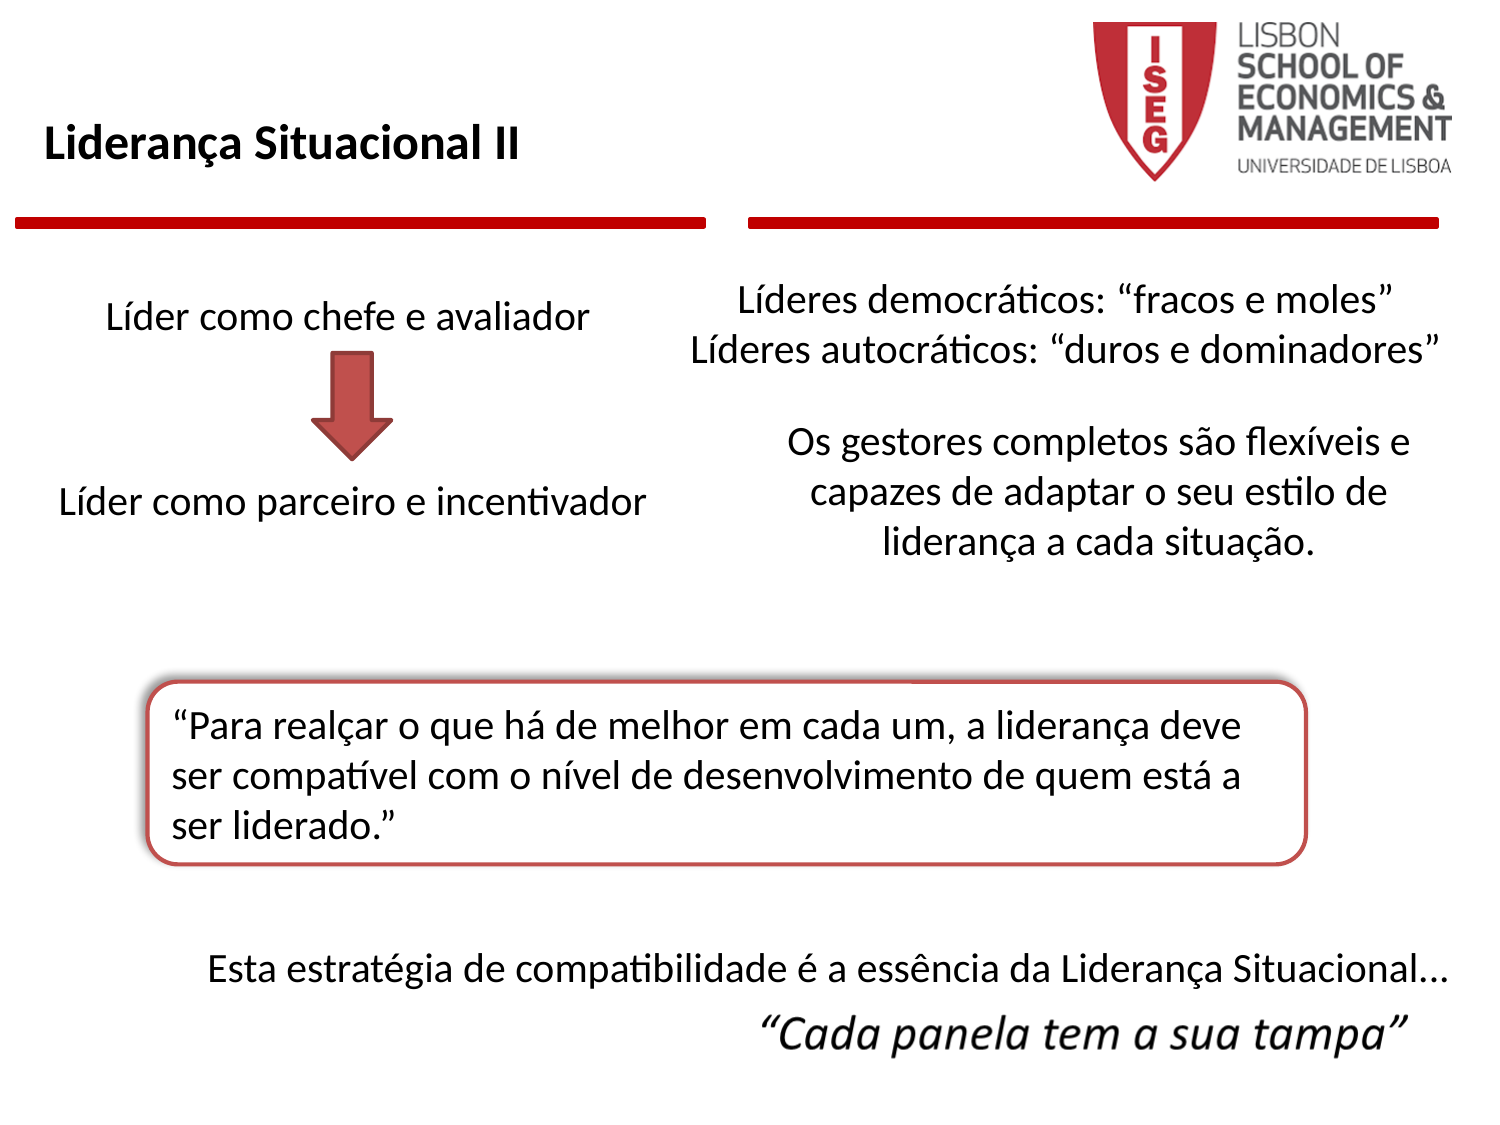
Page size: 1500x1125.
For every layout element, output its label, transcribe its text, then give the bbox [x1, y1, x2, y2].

text_box Esta estratégia de compatibilidade é a essência da Liderança Situacional... [192, 933, 1500, 999]
text_box [748, 217, 1439, 229]
picture [1093, 22, 1452, 182]
text_box “Para realçar o que há de melhor em cada um, a liderança deve ser compatível com o nível de desenvolvimento de quem está a ser liderado.” [145, 679, 1309, 867]
picture [726, 986, 1439, 1094]
text_box [310, 350, 394, 462]
text_box Liderança Situacional II [29, 101, 634, 177]
text_box Líderes democráticos: “fracos e moles” Líderes autocráticos: “duros e dominadores” [667, 264, 1465, 380]
text_box Líder como chefe e avaliador Líder como parceiro e incentivador [2, 281, 704, 531]
text_box [15, 217, 706, 229]
text_box Os gestores completos são flexíveis e capazes de adaptar o seu estilo de liderança a cada situação. [746, 406, 1452, 571]
